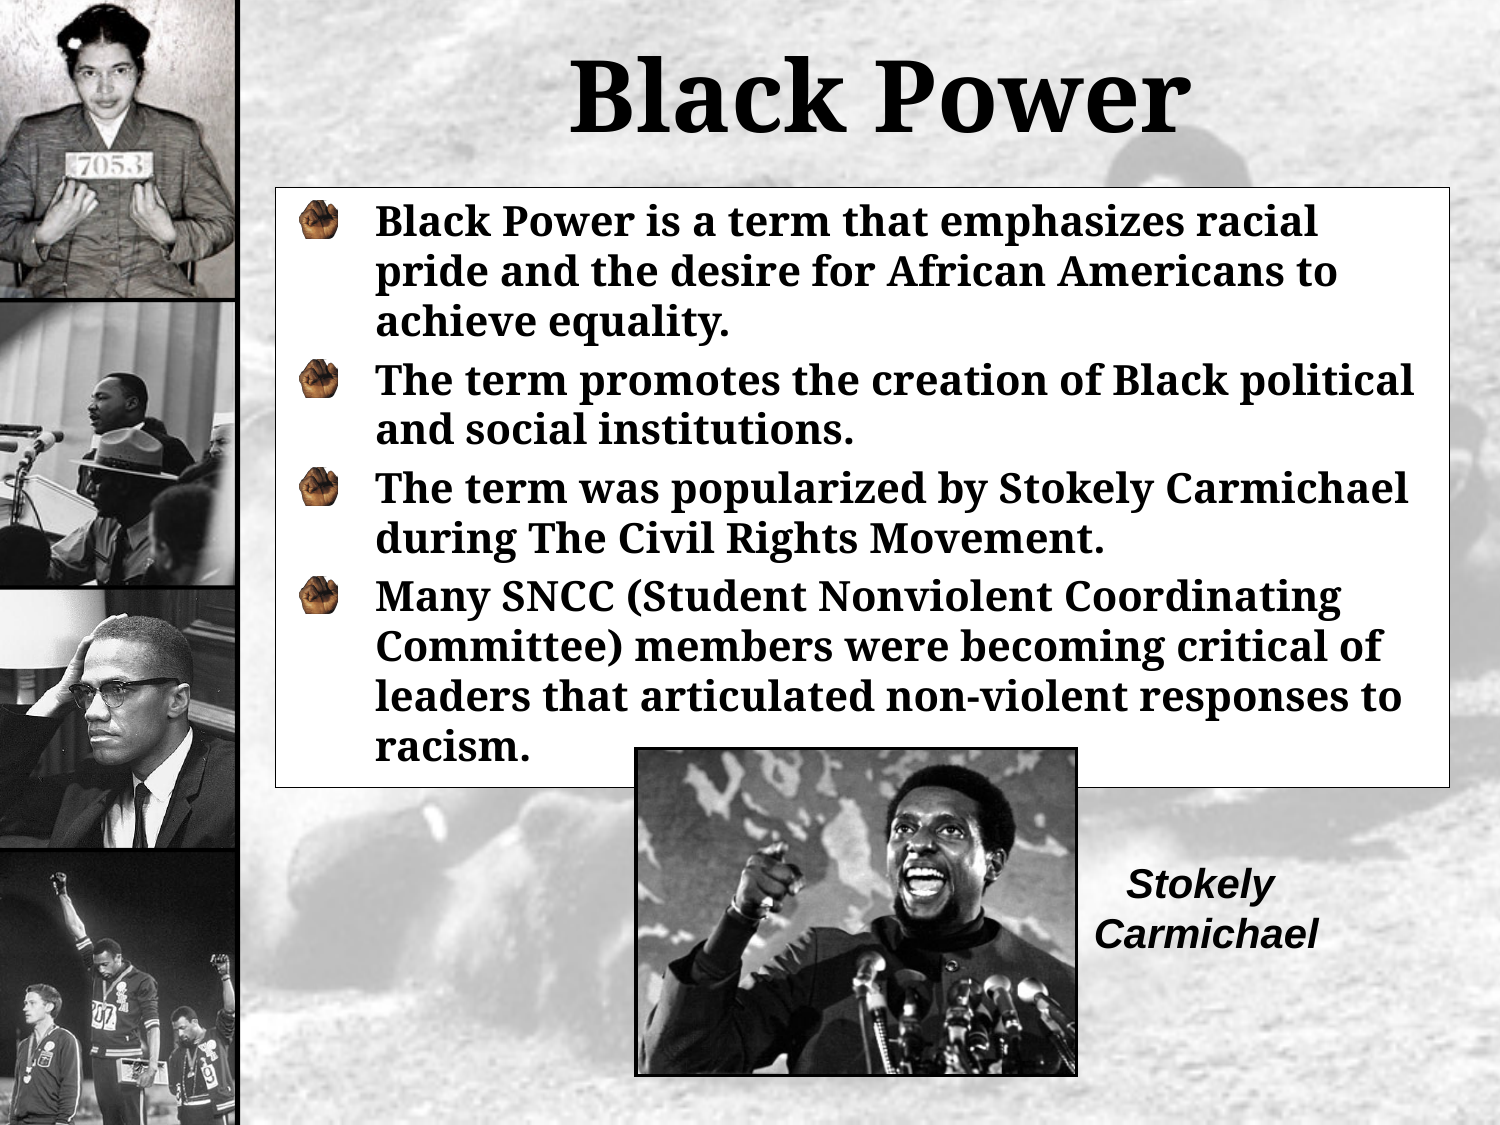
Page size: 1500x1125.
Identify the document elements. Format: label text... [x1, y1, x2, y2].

picture [0, 303, 234, 585]
picture [299, 359, 338, 398]
picture [299, 467, 338, 506]
title Black Power [300, 24, 1463, 213]
picture [299, 576, 338, 614]
picture [0, 0, 234, 297]
text_box [474, 1050, 1150, 1125]
picture [299, 200, 338, 239]
picture [0, 590, 234, 847]
picture [637, 749, 1076, 1075]
list Black Power is a term that emphasizes racial pride and the desire for African Americans to achieve equality. The term promotes the creation of Black political and social institutions. The term was popularized by Stokely Carmichael during The Civil Rights Movement. Many SNCC (Student Nonviolent Coordinating Committee) members were becoming critical of leaders that articulated non-violent responses to racism. [275, 187, 1450, 788]
text_box Stokely Carmichael [1079, 849, 1338, 965]
